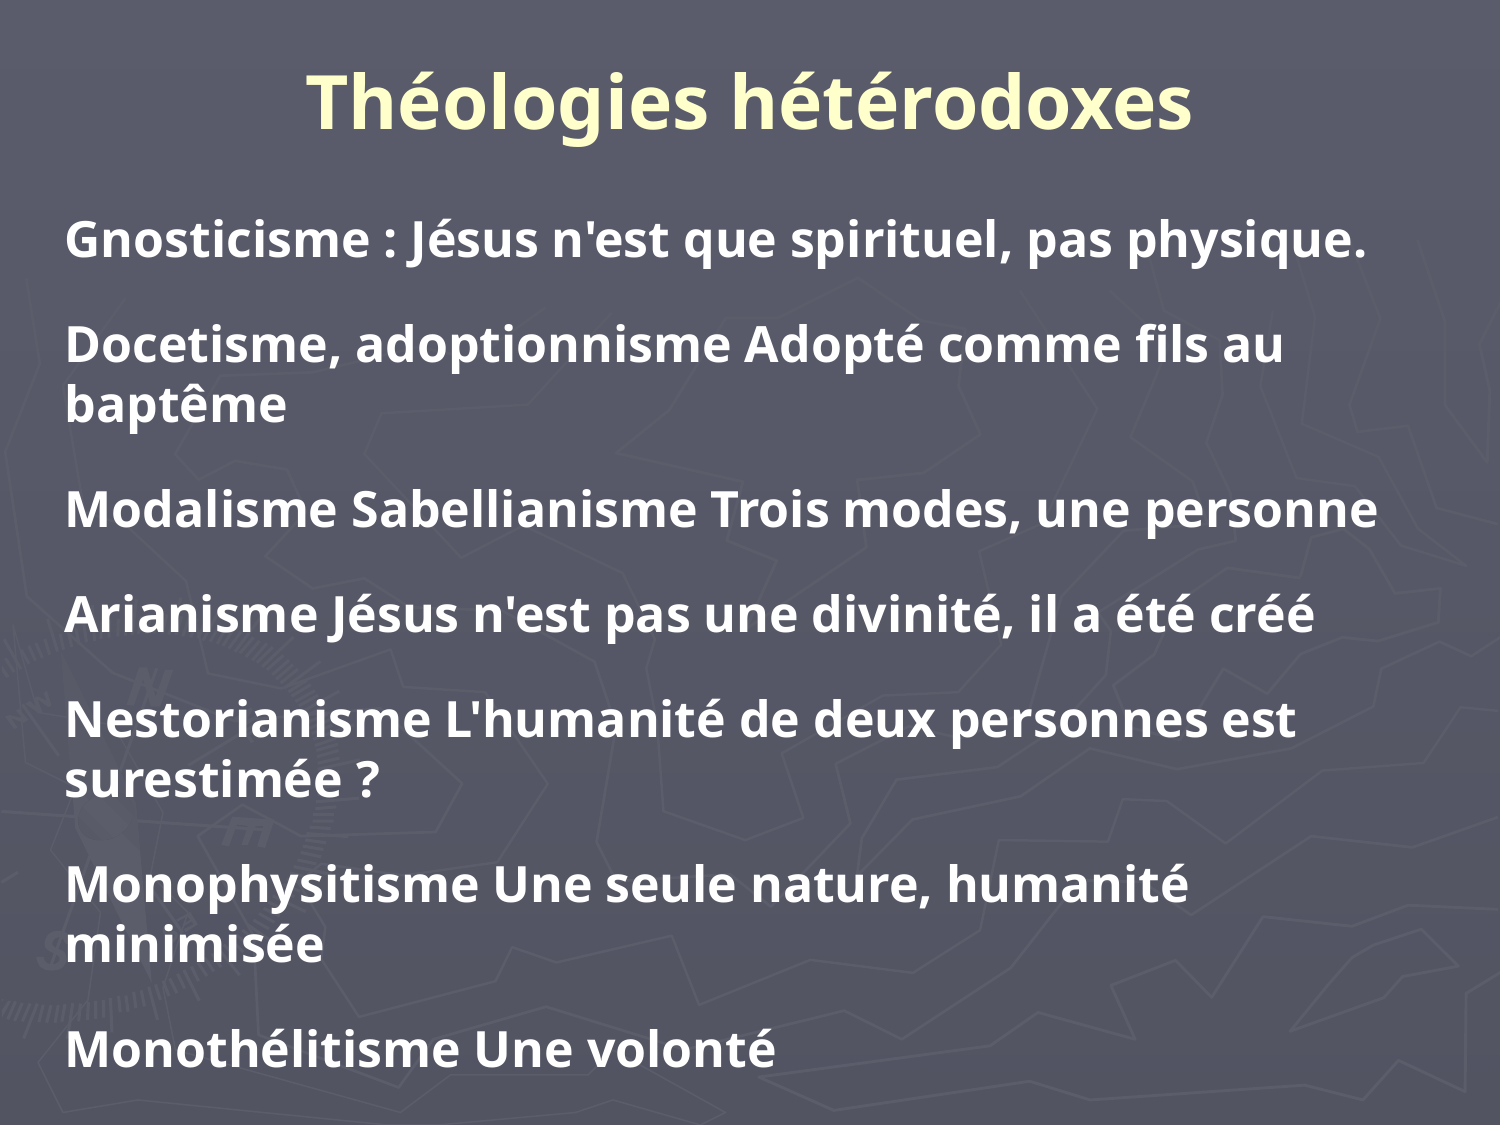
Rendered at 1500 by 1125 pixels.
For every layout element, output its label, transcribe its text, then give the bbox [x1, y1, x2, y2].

title Théologies hétérodoxes [49, 37, 1451, 163]
list Gnosticisme : Jésus n'est que spirituel, pas physique. Docetisme, adoptionnisme Adopté comme fils au baptême Modalisme Sabellianisme Trois modes, une personne Arianisme Jésus n'est pas une divinité, il a été créé Nestorianisme L'humanité de deux personnes est surestimée ? Monophysitisme Une seule nature, humanité minimisée Monothélitisme Une volonté [49, 200, 1451, 1001]
